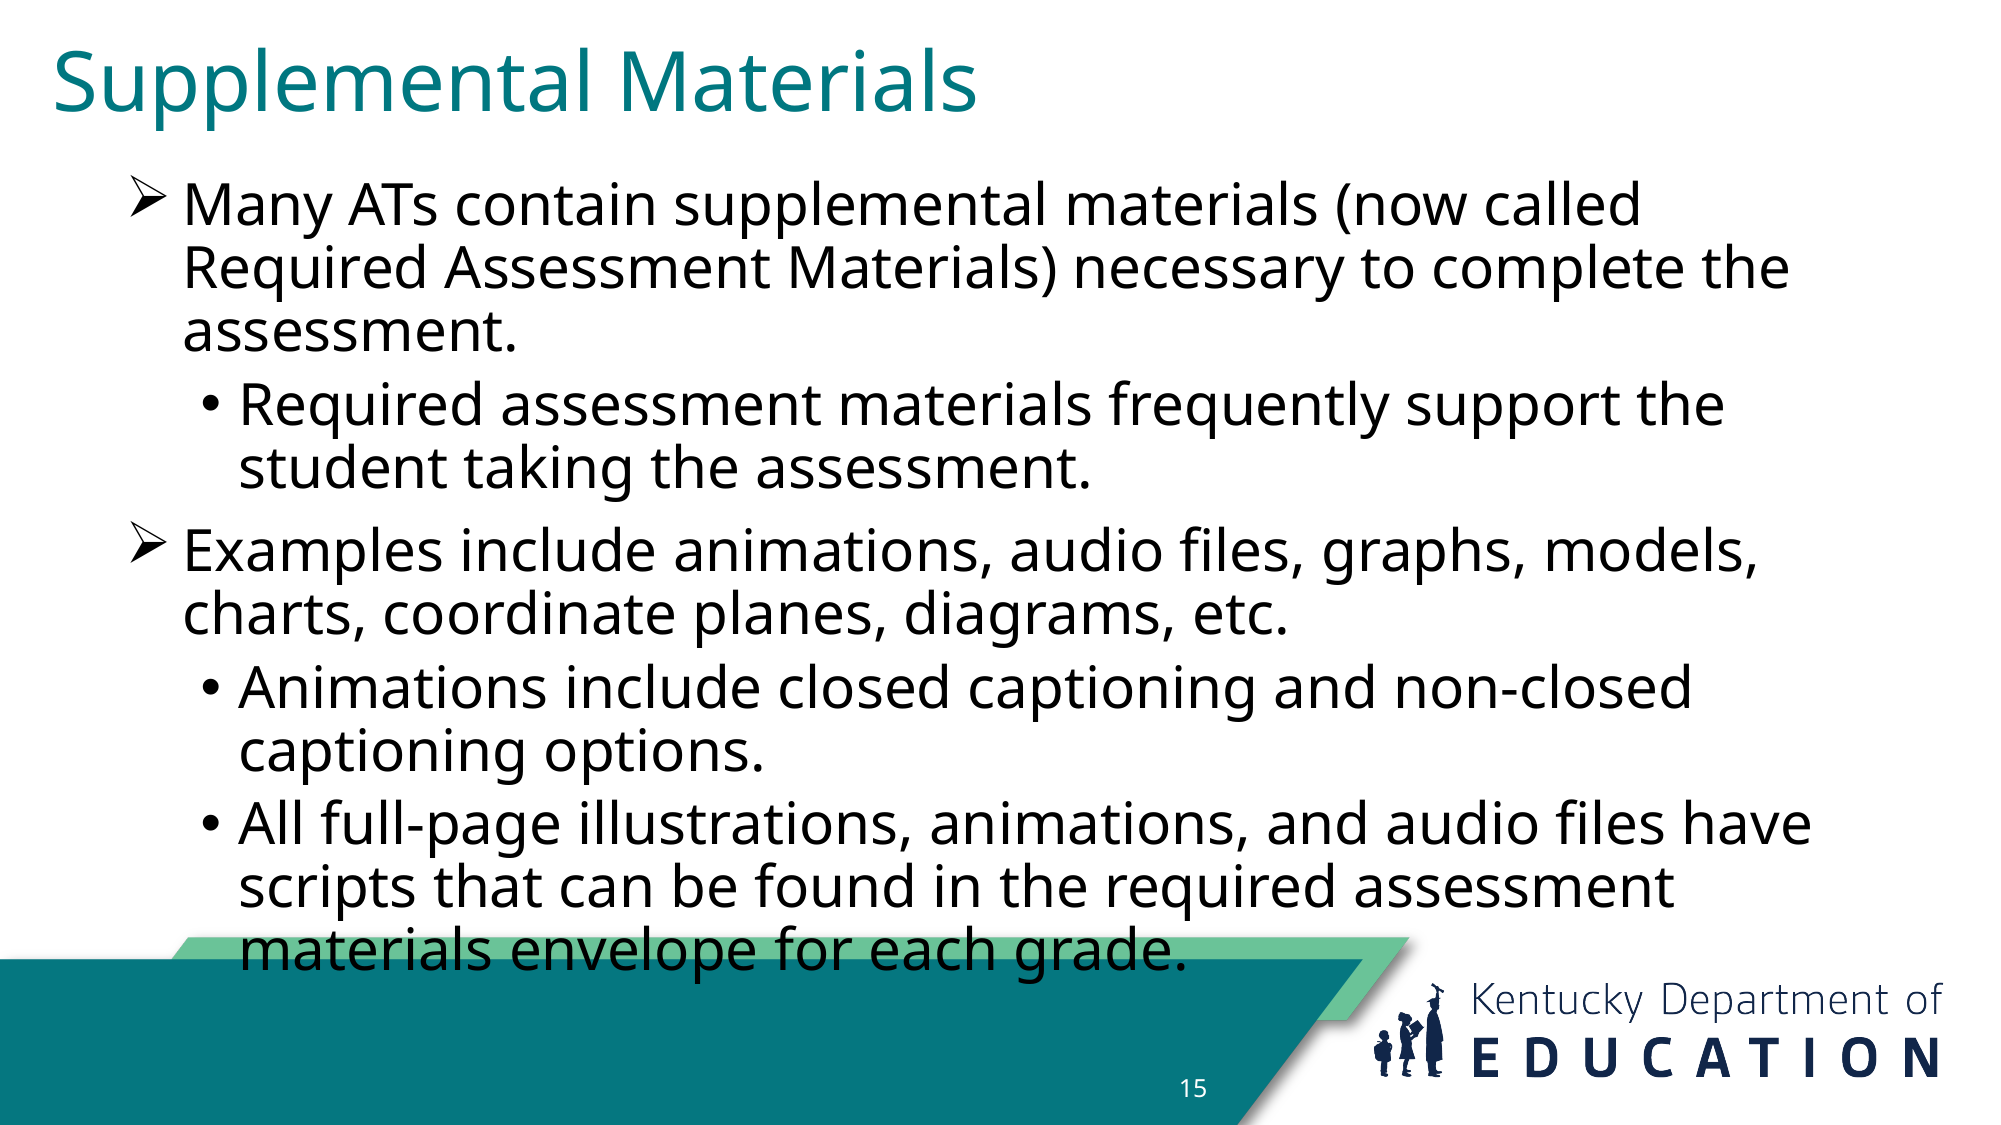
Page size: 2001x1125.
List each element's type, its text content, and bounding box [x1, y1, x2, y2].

list Many ATs contain supplemental materials (now called Required Assessment Materials) necessary to complete the assessment. Required assessment materials frequently support the student taking the assessment. Examples include animations, audio files, graphs, models, charts, coordinate planes, diagrams, etc. Animations include closed captioning and non-closed captioning options. All full-page illustrations, animations, and audio files have scripts that can be found in the required assessment materials envelope for each grade. [110, 168, 1885, 973]
picture [0, 0, 2001, 1125]
title Supplemental Materials [0, 0, 1411, 169]
